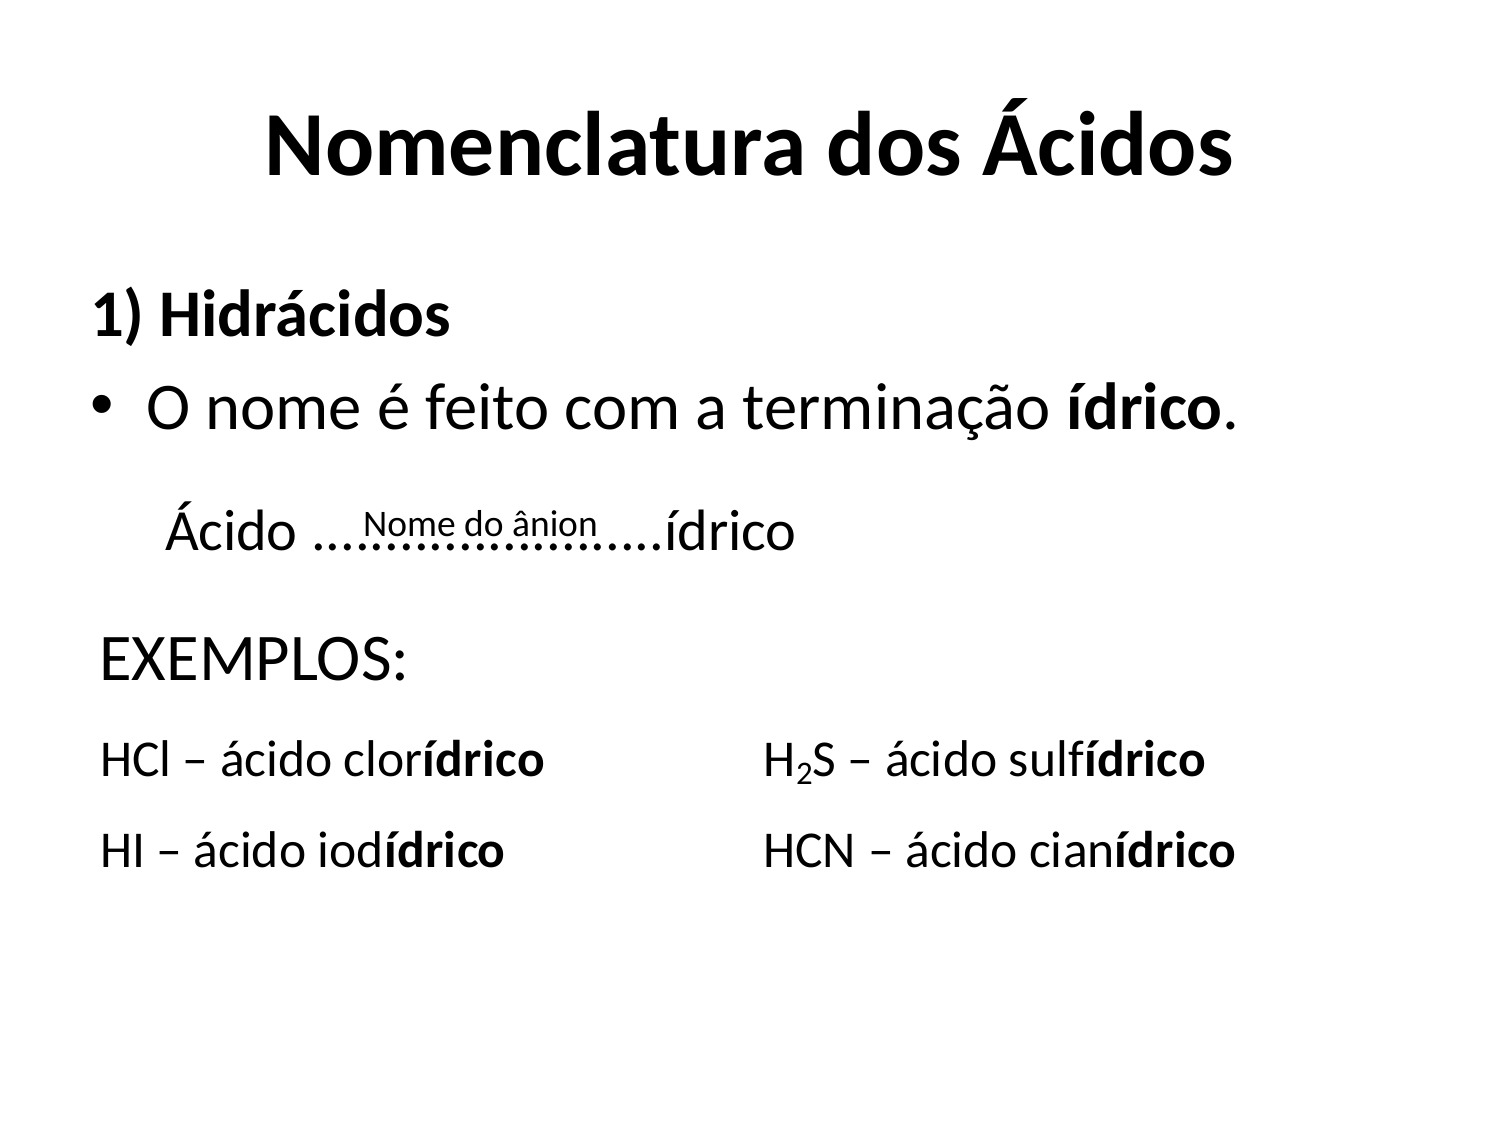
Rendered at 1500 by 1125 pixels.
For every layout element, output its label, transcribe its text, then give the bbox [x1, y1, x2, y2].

title Nomenclatura dos Ácidos [75, 45, 1425, 233]
picture [100, 727, 1275, 939]
text_box Nome do ânion [348, 491, 739, 552]
list 1) Hidrácidos O nome é feito com a terminação ídrico. Ácido ........................ídrico EXEMPLOS: [75, 262, 1425, 1005]
